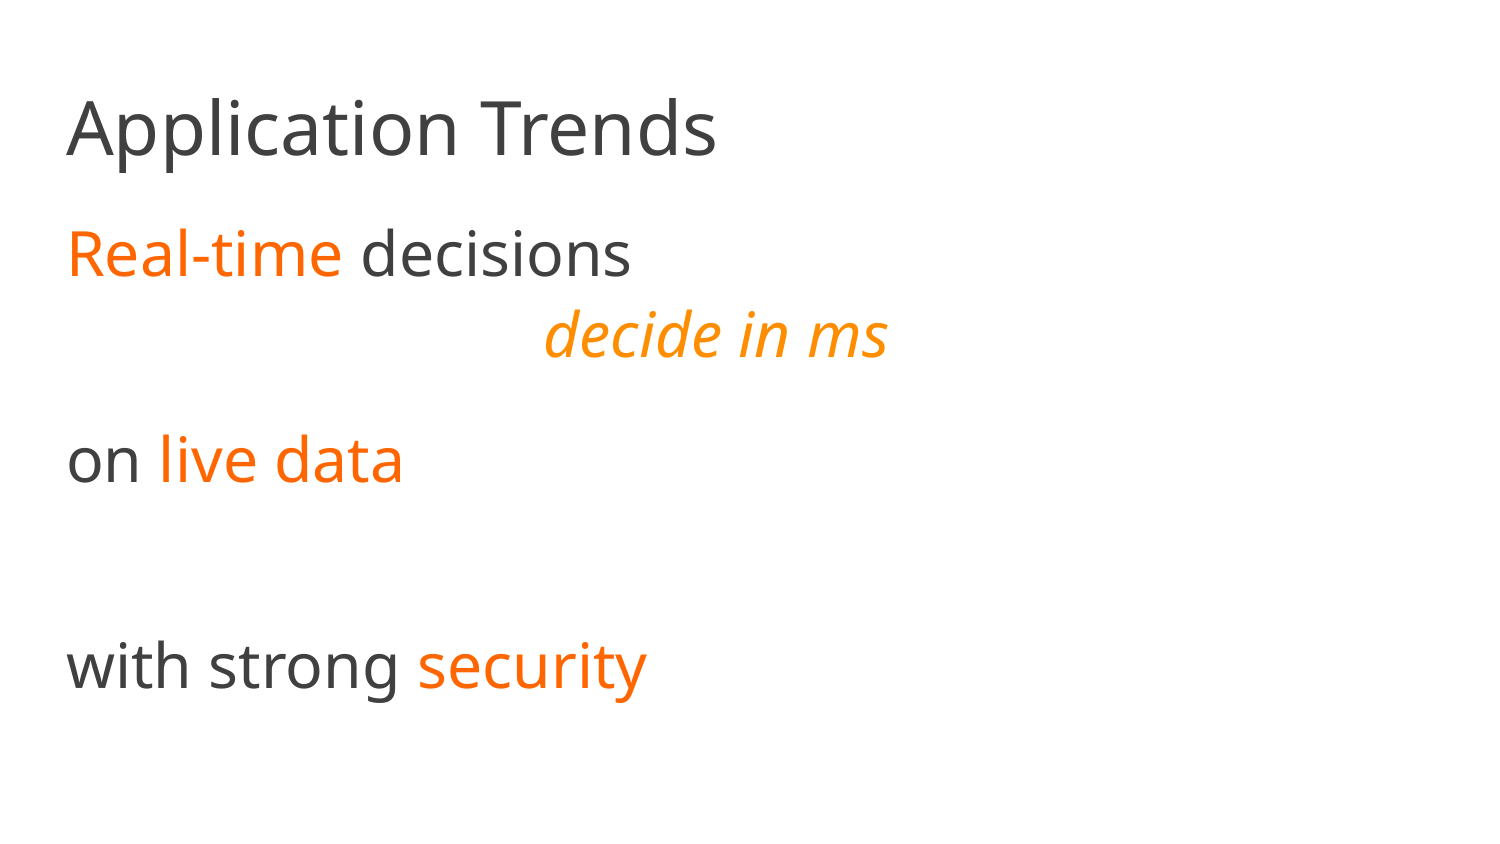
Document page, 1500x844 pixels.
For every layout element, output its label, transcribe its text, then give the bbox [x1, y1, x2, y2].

text_box decide in ms [487, 287, 946, 378]
list Real-time decisions decide in ms on live data the current state as data arrives with strong security privacy, confidentiality, and integrity [51, 187, 1387, 793]
title Application Trends [51, 65, 1449, 160]
